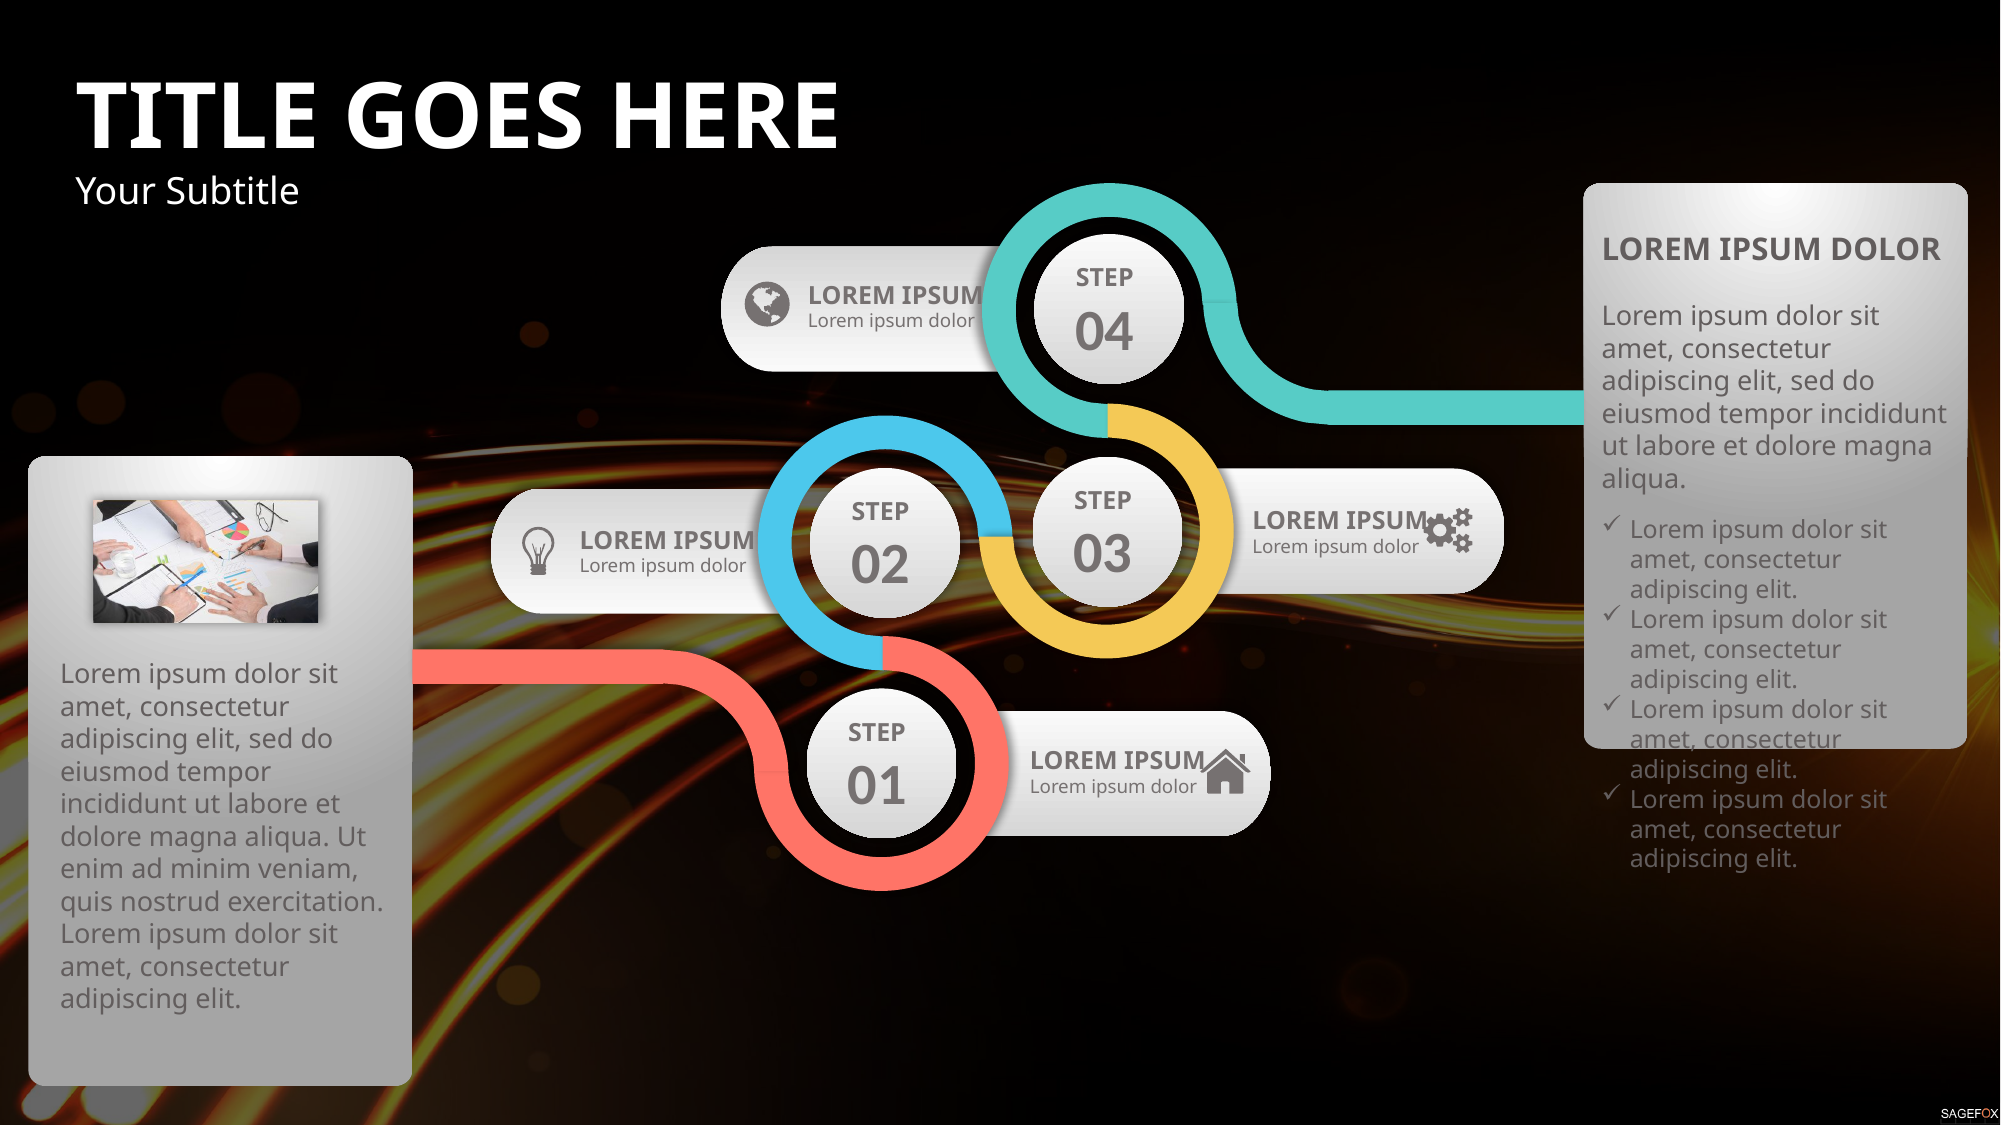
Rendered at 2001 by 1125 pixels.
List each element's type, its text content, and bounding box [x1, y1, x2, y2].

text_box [522, 519, 776, 583]
text_box [999, 709, 1273, 838]
text_box [1230, 467, 1506, 595]
text_box [27, 455, 414, 1088]
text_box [1032, 456, 1183, 607]
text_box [806, 688, 957, 839]
text_box TITLE GOES HERE Your Subtitle [60, 49, 1036, 220]
text_box [753, 634, 1010, 892]
text_box [720, 245, 985, 373]
text_box [759, 414, 1014, 672]
text_box Lorem ipsum dolor sit amet, consectetur adipiscing elit, sed do eiusmod tempor incididunt ut labore et dolore magna aliqua. Ut enim ad minim veniam, quis nostrud exercitation. Lorem ipsum dolor sit amet, consectetur adipiscing elit. [45, 649, 401, 1022]
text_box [744, 274, 1004, 338]
text_box [489, 487, 766, 615]
text_box [92, 499, 319, 624]
text_box [1202, 301, 1585, 426]
text_box [1582, 182, 1969, 743]
text_box [983, 182, 1238, 440]
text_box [1242, 499, 1473, 563]
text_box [1019, 739, 1251, 803]
text_box LOREM IPSUM DOLOR Lorem ipsum dolor sit amet, consectetur adipiscing elit, sed do eiusmod tempor incididunt ut labore et dolore magna aliqua. Lorem ipsum dolor sit amet, consectetur adipiscing elit. Lorem ipsum dolor sit amet, consectetur adipiscing elit. Lorem ipsum dolor sit amet, consectetur adipiscing elit. Lorem ipsum dolor sit amet, consectetur adipiscing elit. [1586, 221, 1968, 881]
text_box [977, 402, 1235, 660]
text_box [1034, 233, 1185, 384]
text_box [411, 648, 790, 773]
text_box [810, 467, 961, 618]
picture [0, 0, 2001, 1125]
